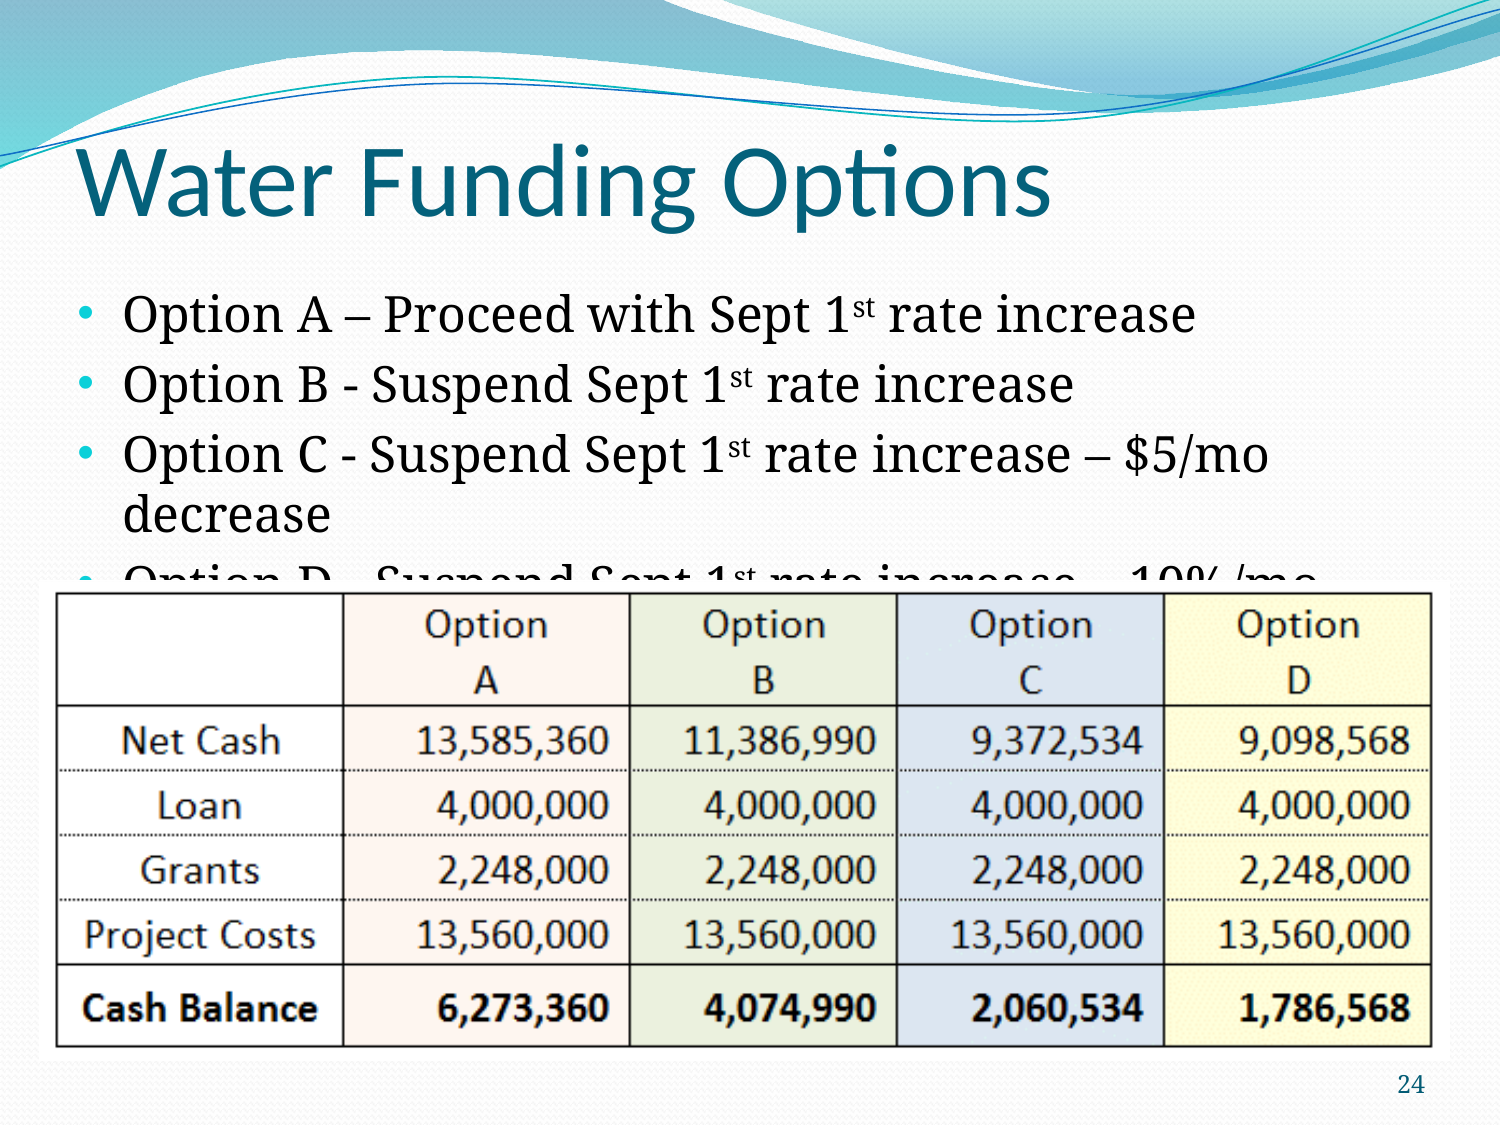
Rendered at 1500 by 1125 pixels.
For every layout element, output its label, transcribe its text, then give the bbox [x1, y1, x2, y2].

list Option A – Proceed with Sept 1st rate increase Option B - Suspend Sept 1st rate increase Option C - Suspend Sept 1st rate increase – $5/mo decrease Option D - Suspend Sept 1st rate increase – 10%/mo decrease [62, 275, 1450, 580]
picture [39, 580, 1450, 1062]
slide_number 24 [1299, 1074, 1425, 1103]
title Water Funding Options [75, 37, 1400, 238]
